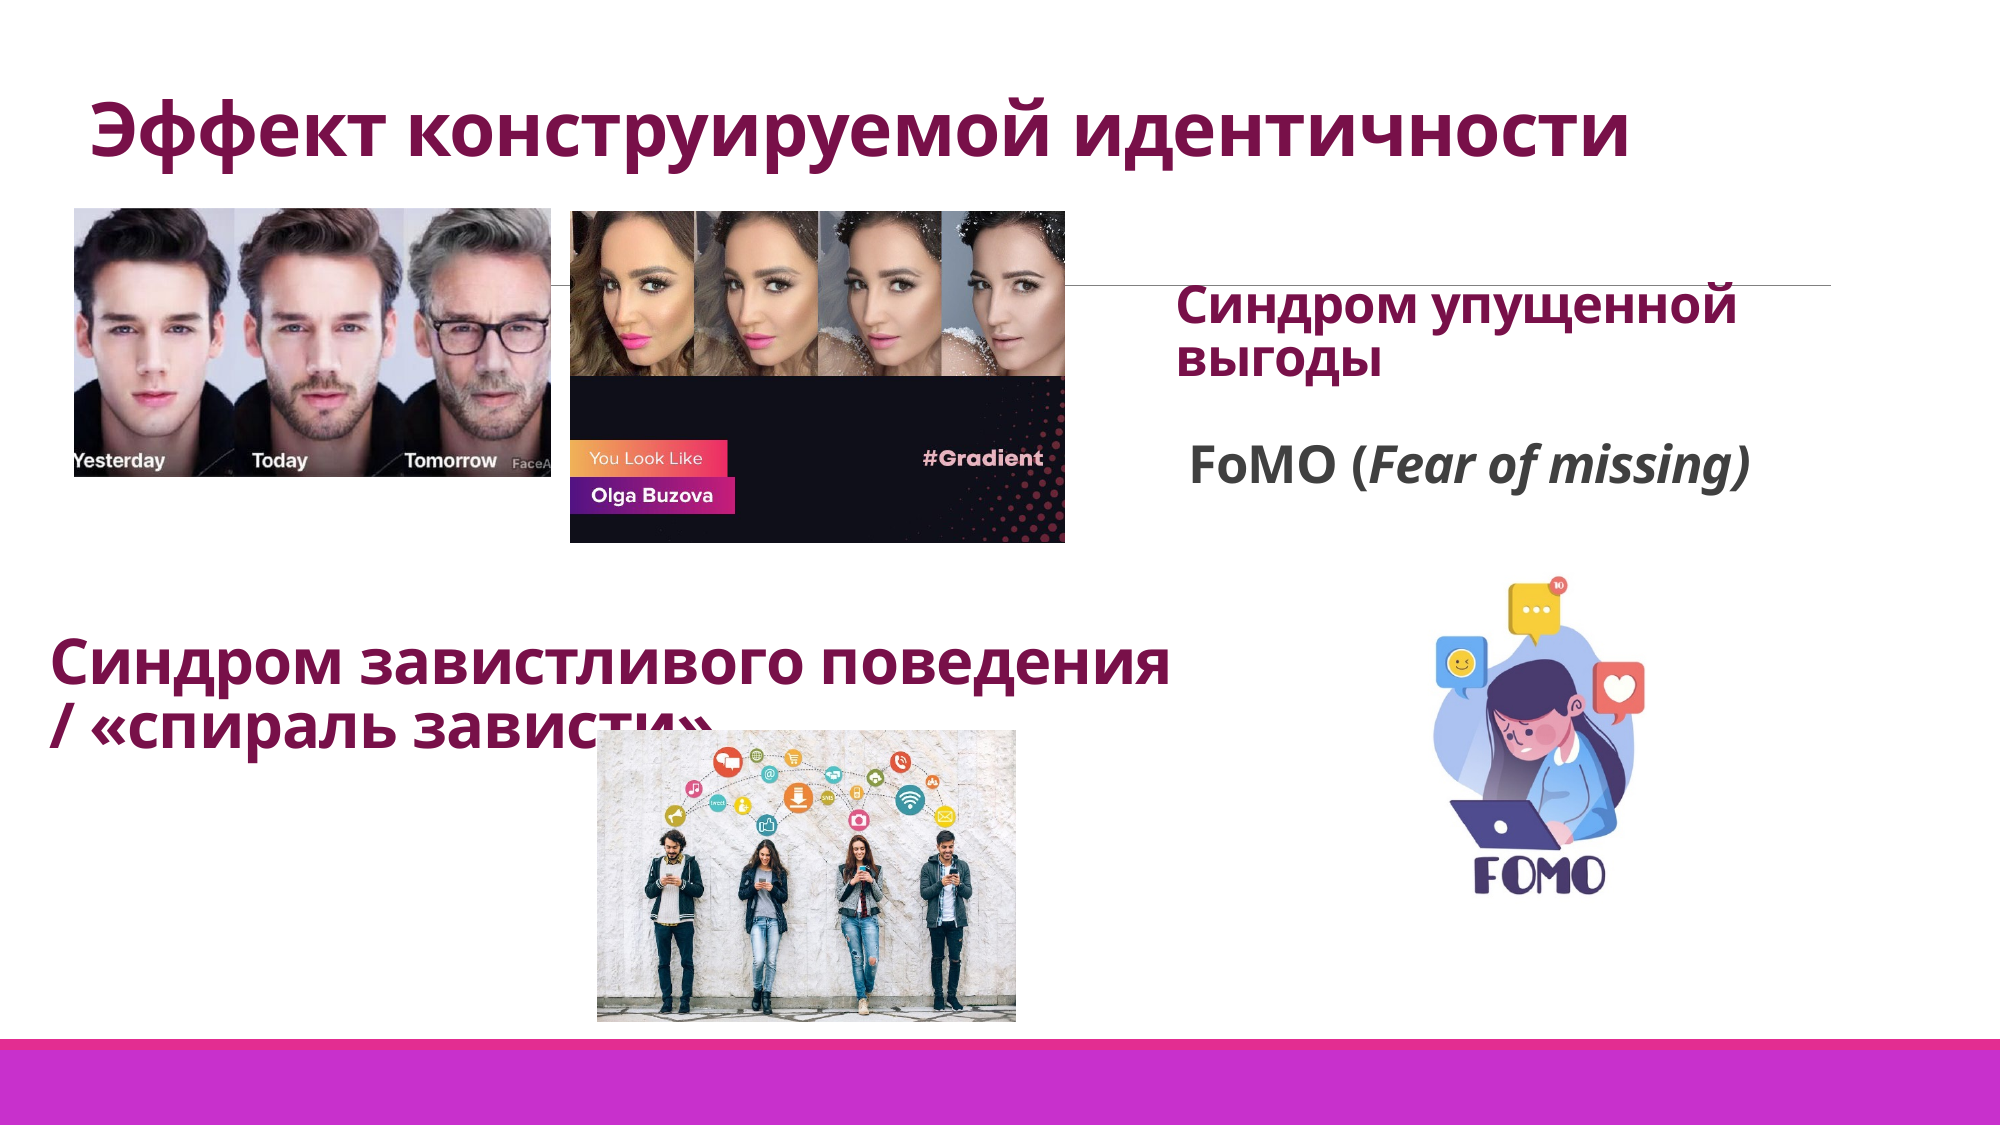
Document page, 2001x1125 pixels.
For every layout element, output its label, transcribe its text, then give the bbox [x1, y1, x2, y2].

title Эффект конструируемой идентичности [74, 56, 1715, 180]
picture [570, 210, 1066, 544]
text_box Синдром завистливого поведения / «спираль зависти» [34, 567, 1240, 770]
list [73, 207, 552, 477]
picture [1339, 542, 1738, 941]
picture [597, 729, 1017, 1023]
text_box Синдром упущенной выгоды FoMO (Fear of missing) [1160, 270, 1939, 502]
